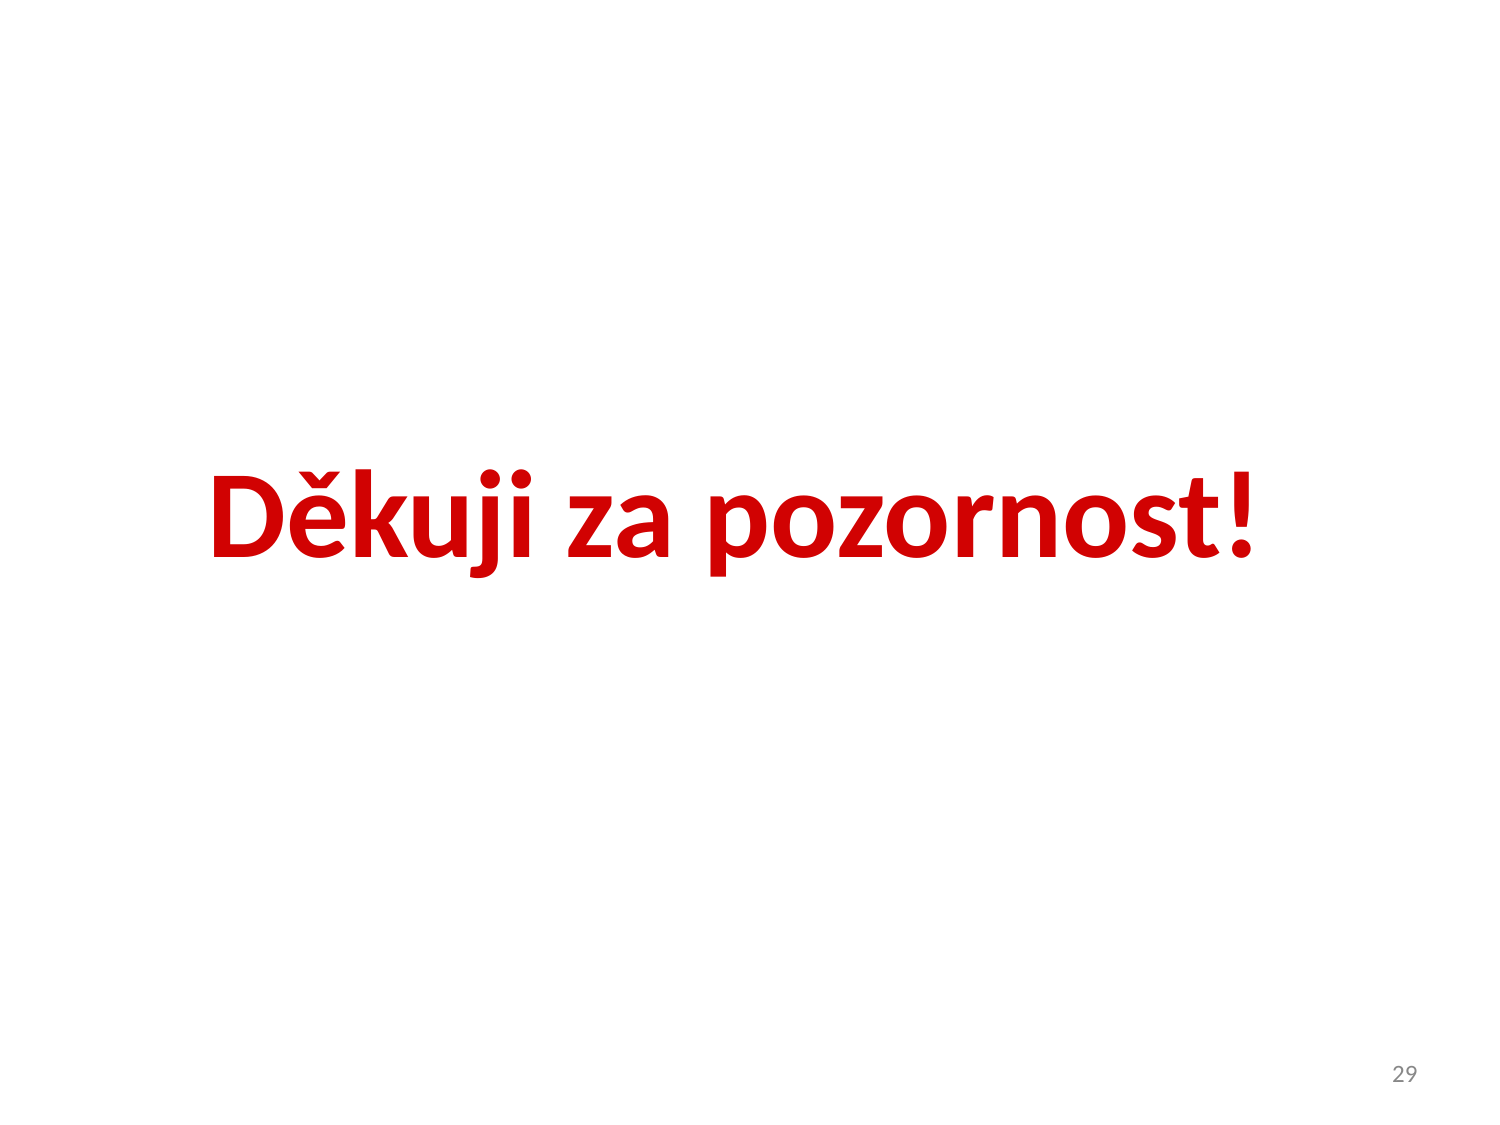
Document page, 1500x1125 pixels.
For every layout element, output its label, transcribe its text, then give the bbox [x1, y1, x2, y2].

list Děkuji za pozornost! [59, 274, 1411, 1019]
slide_number 29 [1382, 1051, 1426, 1094]
